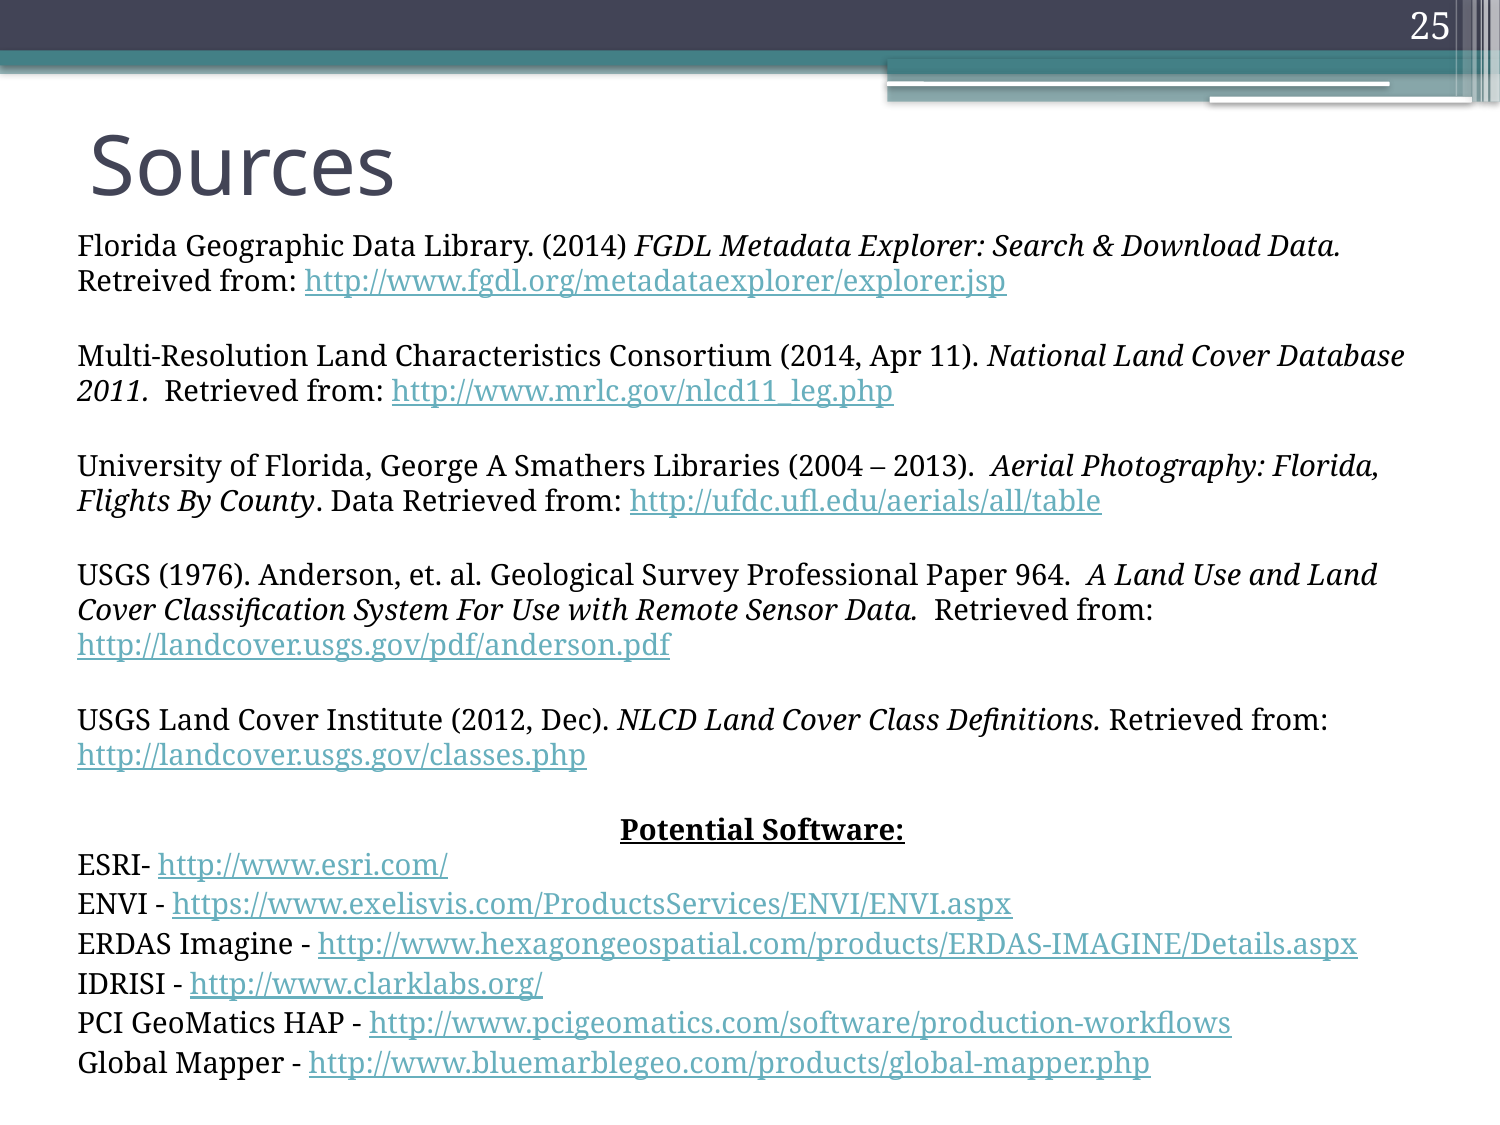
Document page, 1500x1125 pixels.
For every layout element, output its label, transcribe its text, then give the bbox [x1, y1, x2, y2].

text_box Florida Geographic Data Library. (2014) FGDL Metadata Explorer: Search & Download Data. Retreived from: http://www.fgdl.org/metadataexplorer/explorer.jsp Multi-Resolution Land Characteristics Consortium (2014, Apr 11). National Land Cover Database 2011. Retrieved from: http://www.mrlc.gov/nlcd11_leg.php University of Florida, George A Smathers Libraries (2004 – 2013). Aerial Photography: Florida, Flights By County. Data Retrieved from: http://ufdc.ufl.edu/aerials/all/table USGS (1976). Anderson, et. al. Geological Survey Professional Paper 964. A Land Use and Land Cover Classification System For Use with Remote Sensor Data. Retrieved from: http://landcover.usgs.gov/pdf/anderson.pdf USGS Land Cover Institute (2012, Dec). NLCD Land Cover Class Definitions. Retrieved from: http://landcover.usgs.gov/classes.php Potential Software: ESRI- http://www.esri.com/ ENVI - https://www.exelisvis.com/ProductsServices/ENVI/ENVI.aspx ERDAS Imagine - http://www.hexagongeospatial.com/products/ERDAS-IMAGINE/Details.aspx IDRISI - http://www.clarklabs.org/ PCI GeoMatics HAP - http://www.pcigeomatics.com/software/production-workflows Global Mapper - http://www.bluemarblegeo.com/products/global-mapper.php [62, 220, 1463, 1125]
title Sources [75, 87, 1425, 220]
slide_number 25 [1341, 0, 1466, 61]
